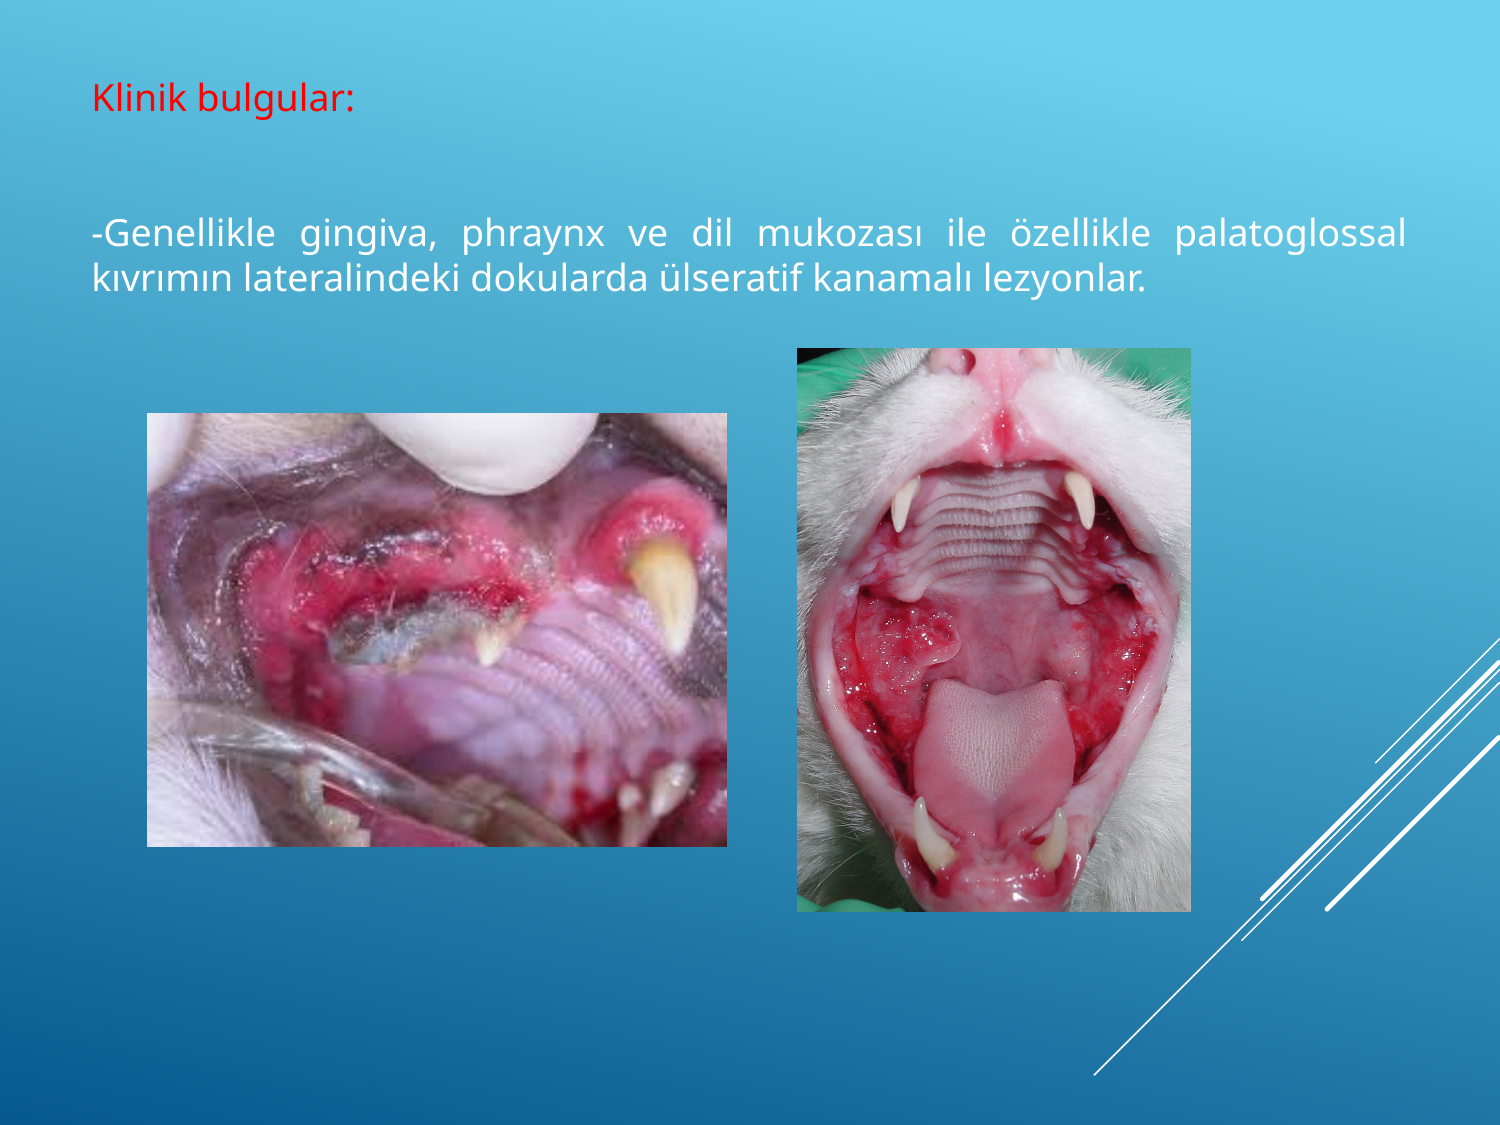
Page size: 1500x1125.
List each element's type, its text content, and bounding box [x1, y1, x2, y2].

picture [796, 347, 1191, 913]
text_box Klinik bulgular: -Genellikle gingiva, phraynx ve dil mukozası ile özellikle palatoglossal kıvrımın lateralindeki dokularda ülseratif kanamalı lezyonlar. [76, 66, 1424, 307]
picture [147, 413, 727, 847]
